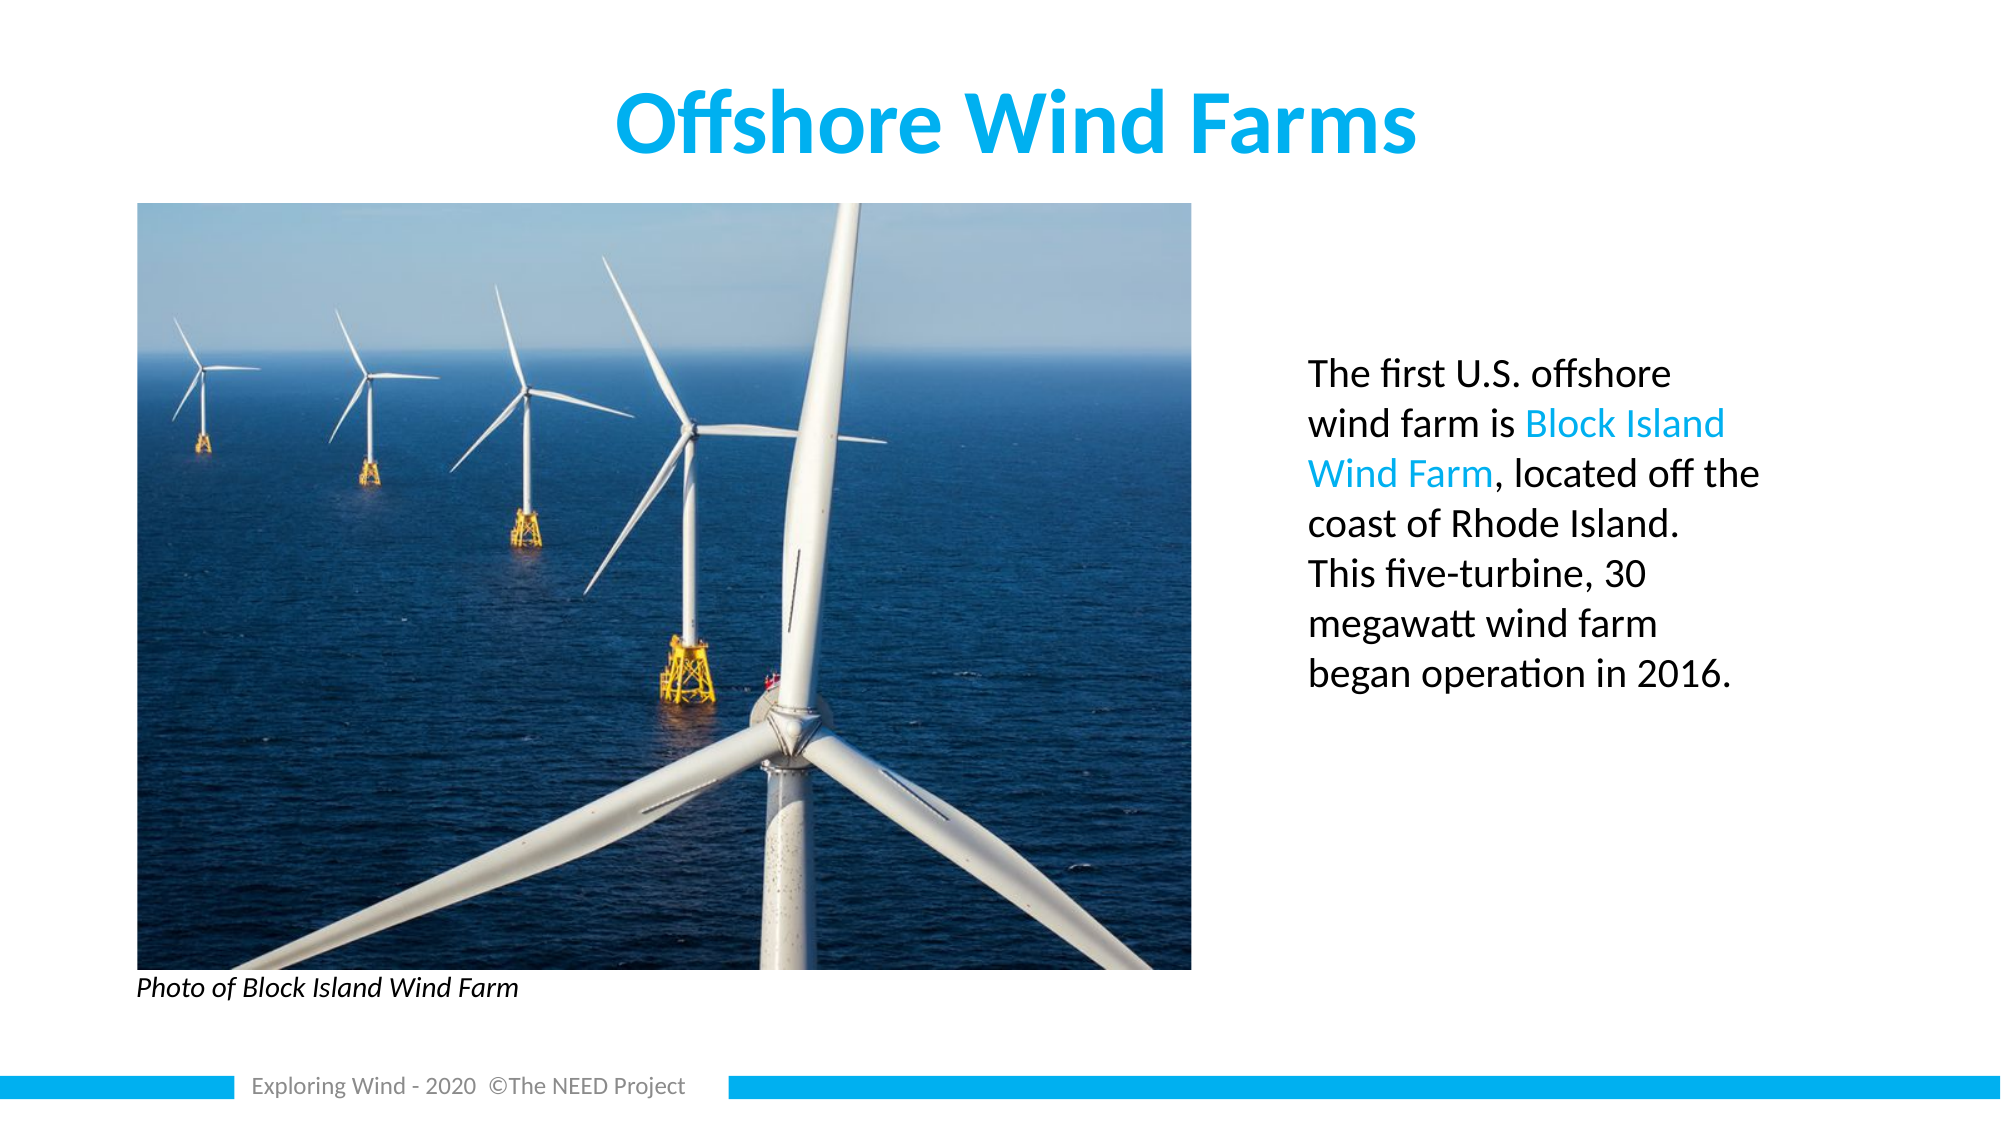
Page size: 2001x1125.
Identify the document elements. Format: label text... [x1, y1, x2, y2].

text_box Photo of Block Island Wind Farm [121, 961, 564, 1011]
title Offshore Wind Farms [137, 59, 1897, 187]
footer Exploring Wind - 2020 ©The NEED Project [236, 1054, 729, 1115]
text_box The first U.S. offshore wind farm is Block Island Wind Farm, located off the coast of Rhode Island. This five-turbine, 30 megawatt wind farm began operation in 2016. [1293, 338, 1778, 704]
picture [137, 203, 1192, 970]
